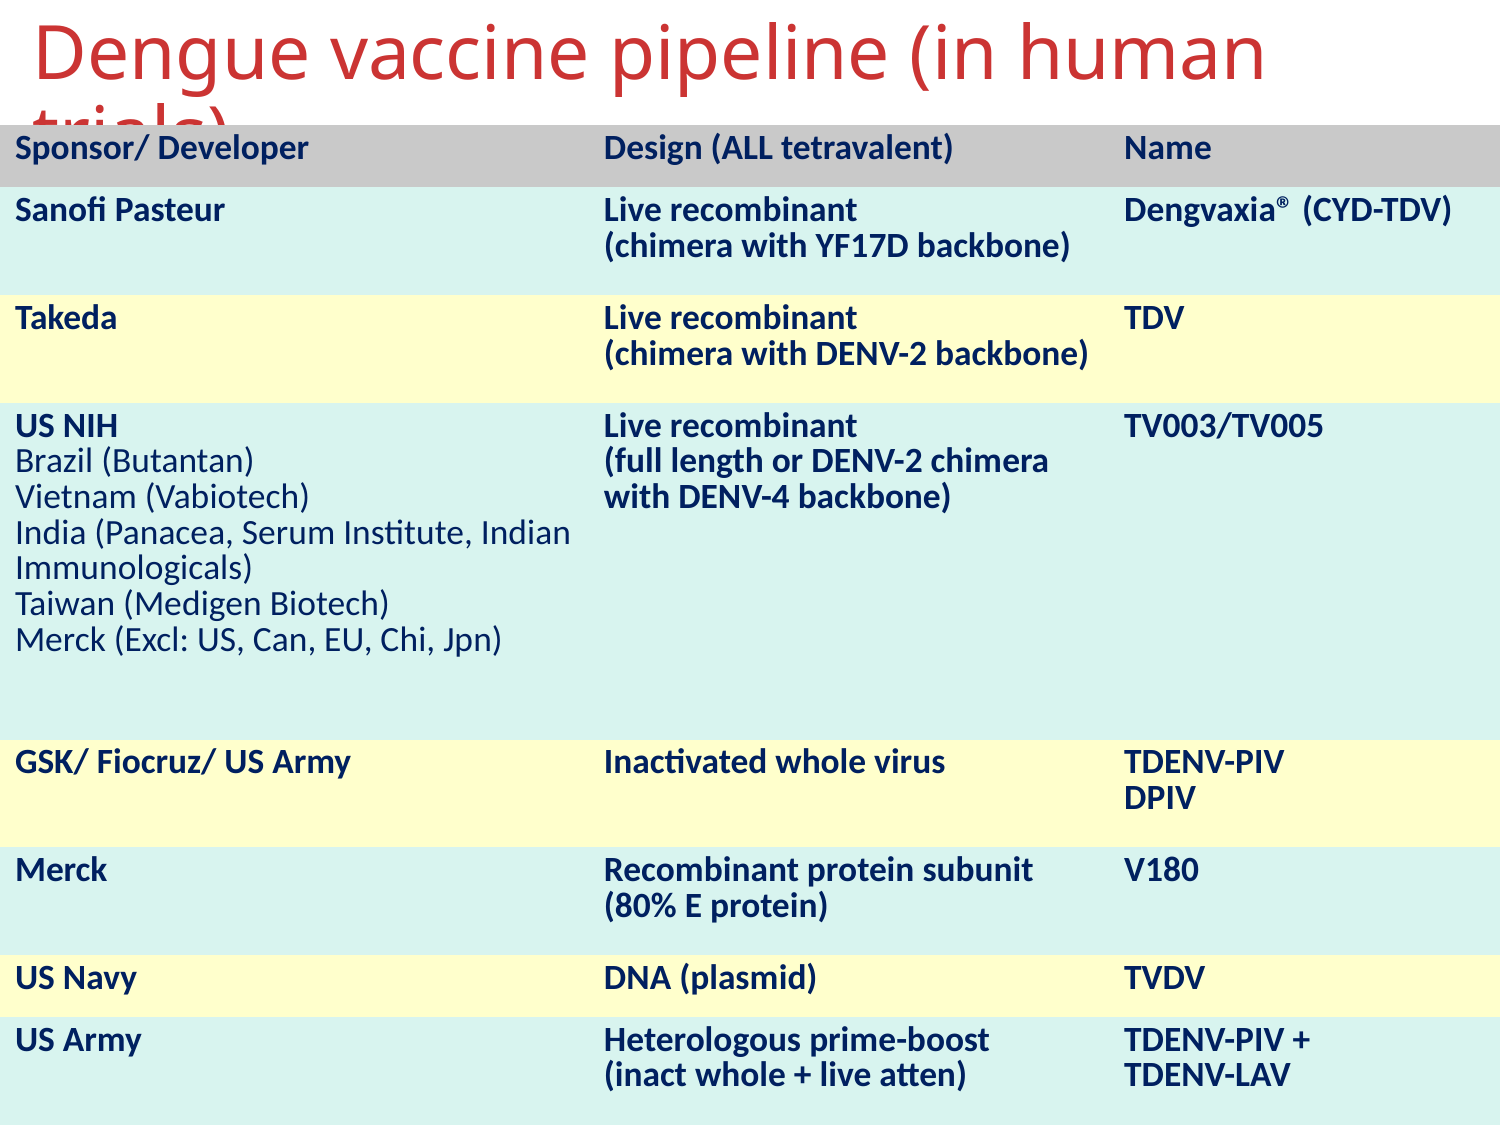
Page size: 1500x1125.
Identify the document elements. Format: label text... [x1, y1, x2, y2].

table_header Sponsor/ Developer [0, 125, 589, 187]
table_cell TDENV-PIV DPIV [1109, 740, 1500, 847]
table_cell Live recombinant (full length or DENV-2 chimera with DENV-4 backbone) [589, 403, 1109, 740]
table_header Design (ALL tetravalent) [589, 125, 1109, 187]
table_cell US Navy [0, 955, 589, 1017]
table_cell US NIH Brazil (Butantan) Vietnam (Vabiotech) India (Panacea, Serum Institute, Indian Immunologicals) Taiwan (Medigen Biotech) Merck (Excl: US, Can, EU, Chi, Jpn) [0, 403, 589, 740]
table_cell Live recombinant (chimera with YF17D backbone) [589, 187, 1109, 295]
table_cell US Army [0, 1017, 589, 1125]
table_cell Sanofi Pasteur [0, 187, 589, 295]
table_cell Heterologous prime-boost (inact whole + live atten) [589, 1017, 1109, 1125]
table_header Name [1109, 125, 1500, 187]
table_cell Inactivated whole virus [589, 740, 1109, 847]
title Dengue vaccine pipeline (in human trials) [17, 7, 1471, 106]
table_cell Merck [0, 847, 589, 955]
table_cell Recombinant protein subunit (80% E protein) [589, 847, 1109, 955]
table_cell TVDV [1109, 955, 1500, 1017]
table_cell V180 [1109, 847, 1500, 955]
table_cell Dengvaxia® (CYD-TDV) [1109, 187, 1500, 295]
table_cell GSK/ Fiocruz/ US Army [0, 740, 589, 847]
table_cell Live recombinant (chimera with DENV-2 backbone) [589, 295, 1109, 403]
table_cell TDENV-PIV + TDENV-LAV [1109, 1017, 1500, 1125]
table_cell DNA (plasmid) [589, 955, 1109, 1017]
table_cell Takeda [0, 295, 589, 403]
table_cell TV003/TV005 [1109, 403, 1500, 740]
table_cell TDV [1109, 295, 1500, 403]
